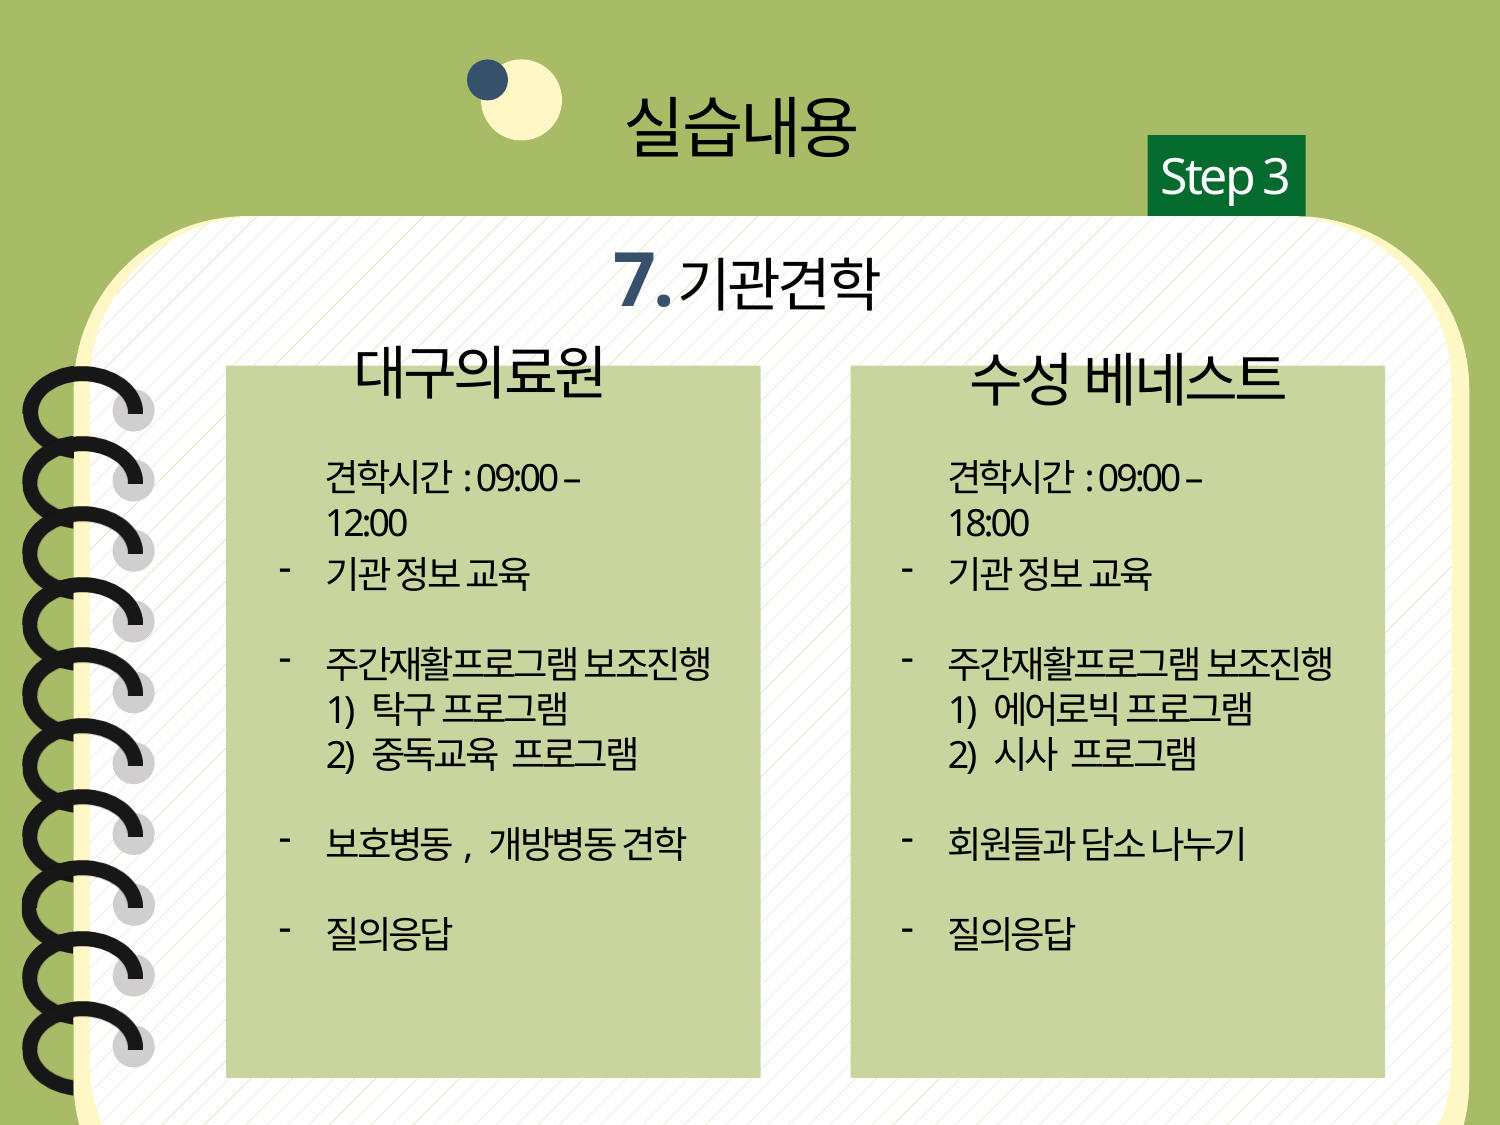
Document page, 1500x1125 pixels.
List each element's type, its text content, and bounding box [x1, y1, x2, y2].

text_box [21, 216, 1470, 1125]
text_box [1146, 135, 1306, 216]
text_box 실습내용 [609, 78, 891, 174]
text_box [479, 58, 564, 142]
text_box [465, 58, 510, 102]
